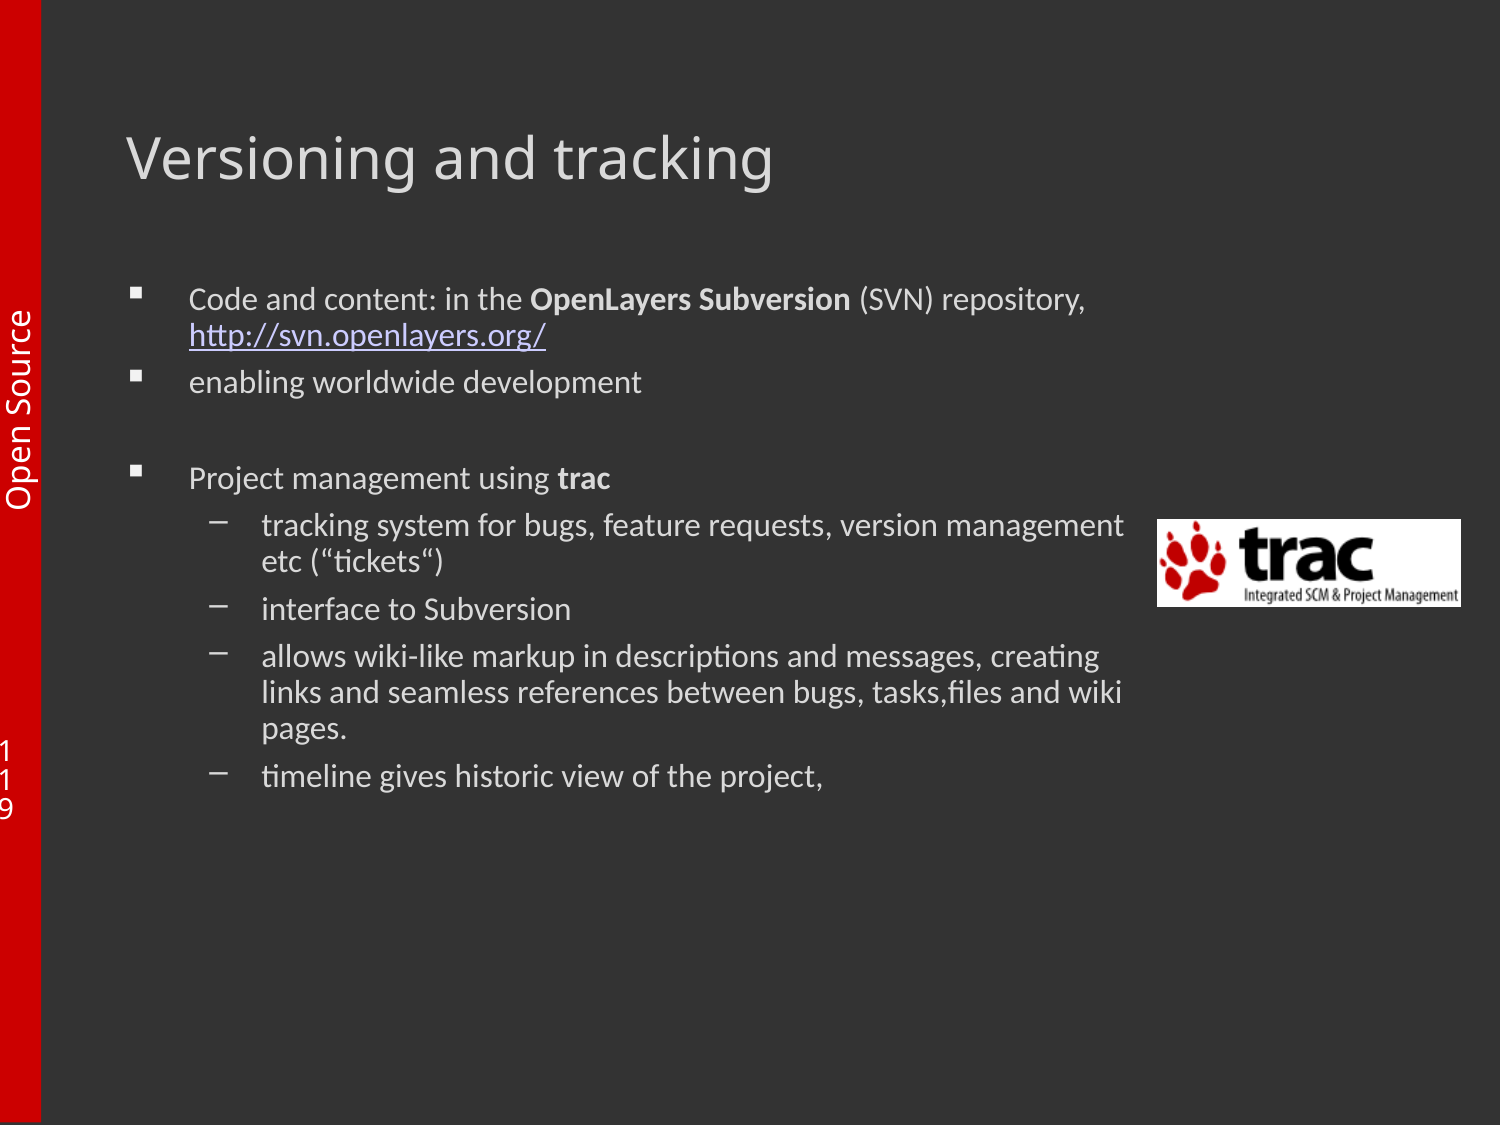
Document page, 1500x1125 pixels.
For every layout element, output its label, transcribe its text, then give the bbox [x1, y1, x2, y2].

list Code and content: in the OpenLayers Subversion (SVN) repository, http://svn.openlayers.org/ enabling worldwide development Project management using trac tracking system for bugs, feature requests, version management etc (“tickets“) interface to Subversion allows wiki-like markup in descriptions and messages, creating links and seamless references between bugs, tasks,files and wiki pages. timeline gives historic view of the project, [111, 274, 1147, 1013]
title Versioning and tracking [111, 99, 1339, 213]
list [1157, 519, 1461, 607]
